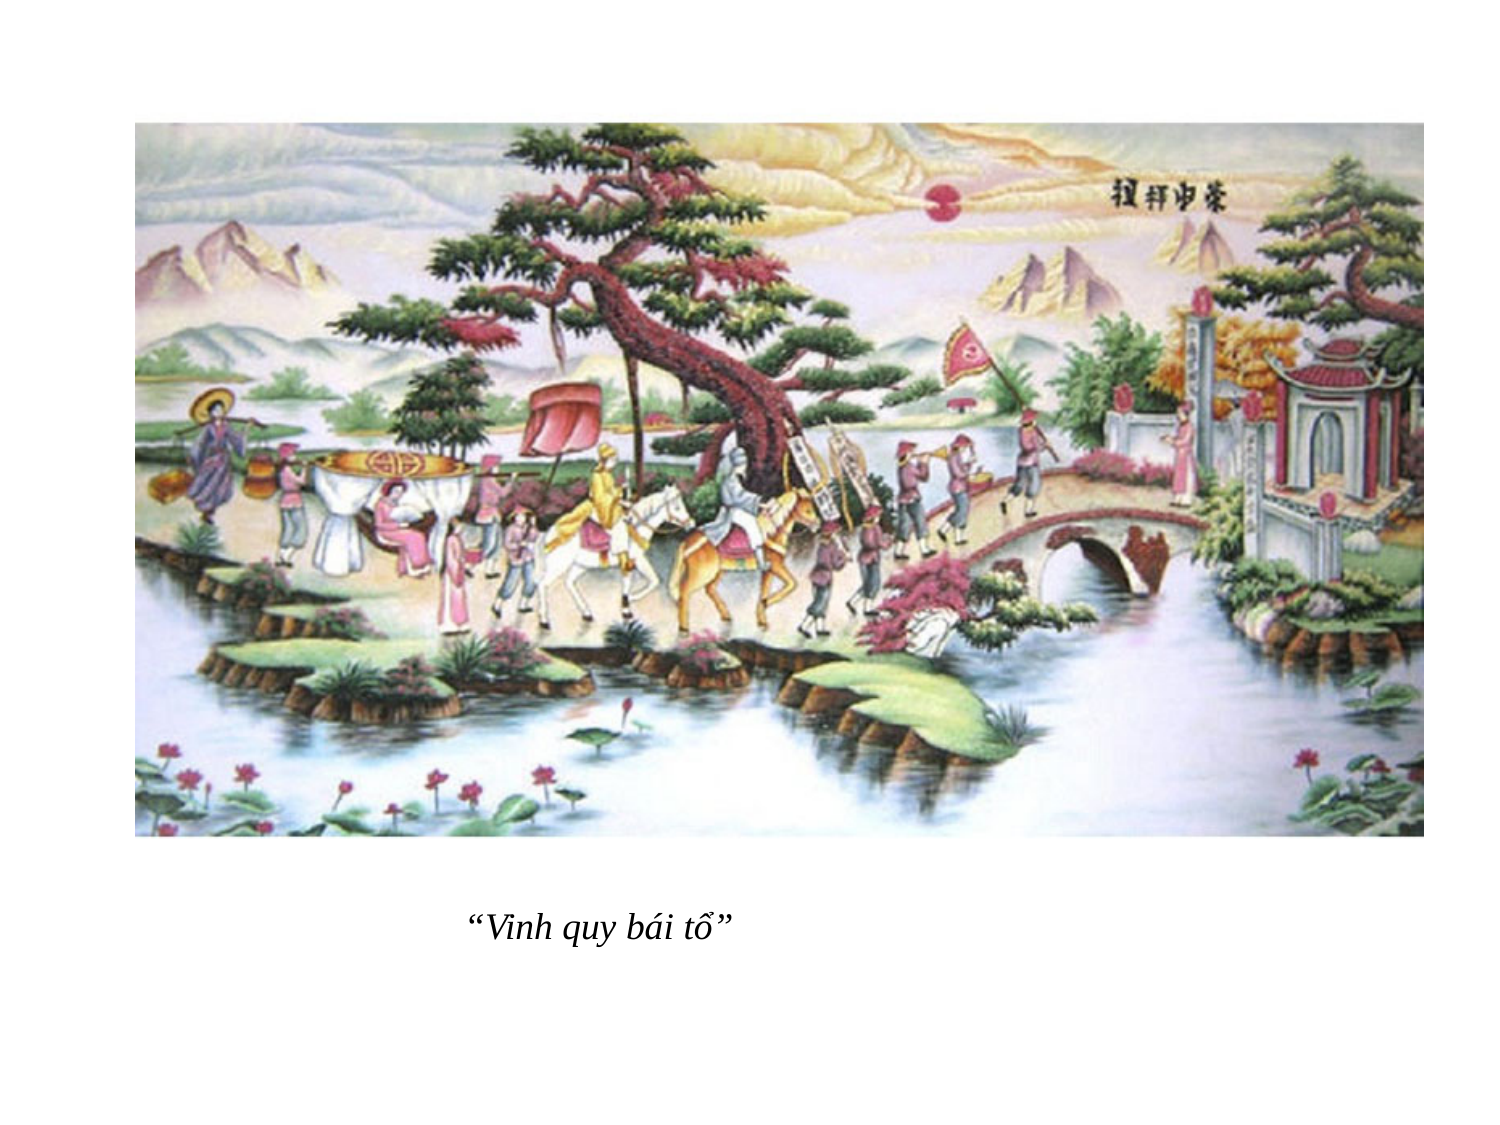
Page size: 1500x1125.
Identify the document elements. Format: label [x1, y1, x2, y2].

picture [135, 0, 1424, 953]
